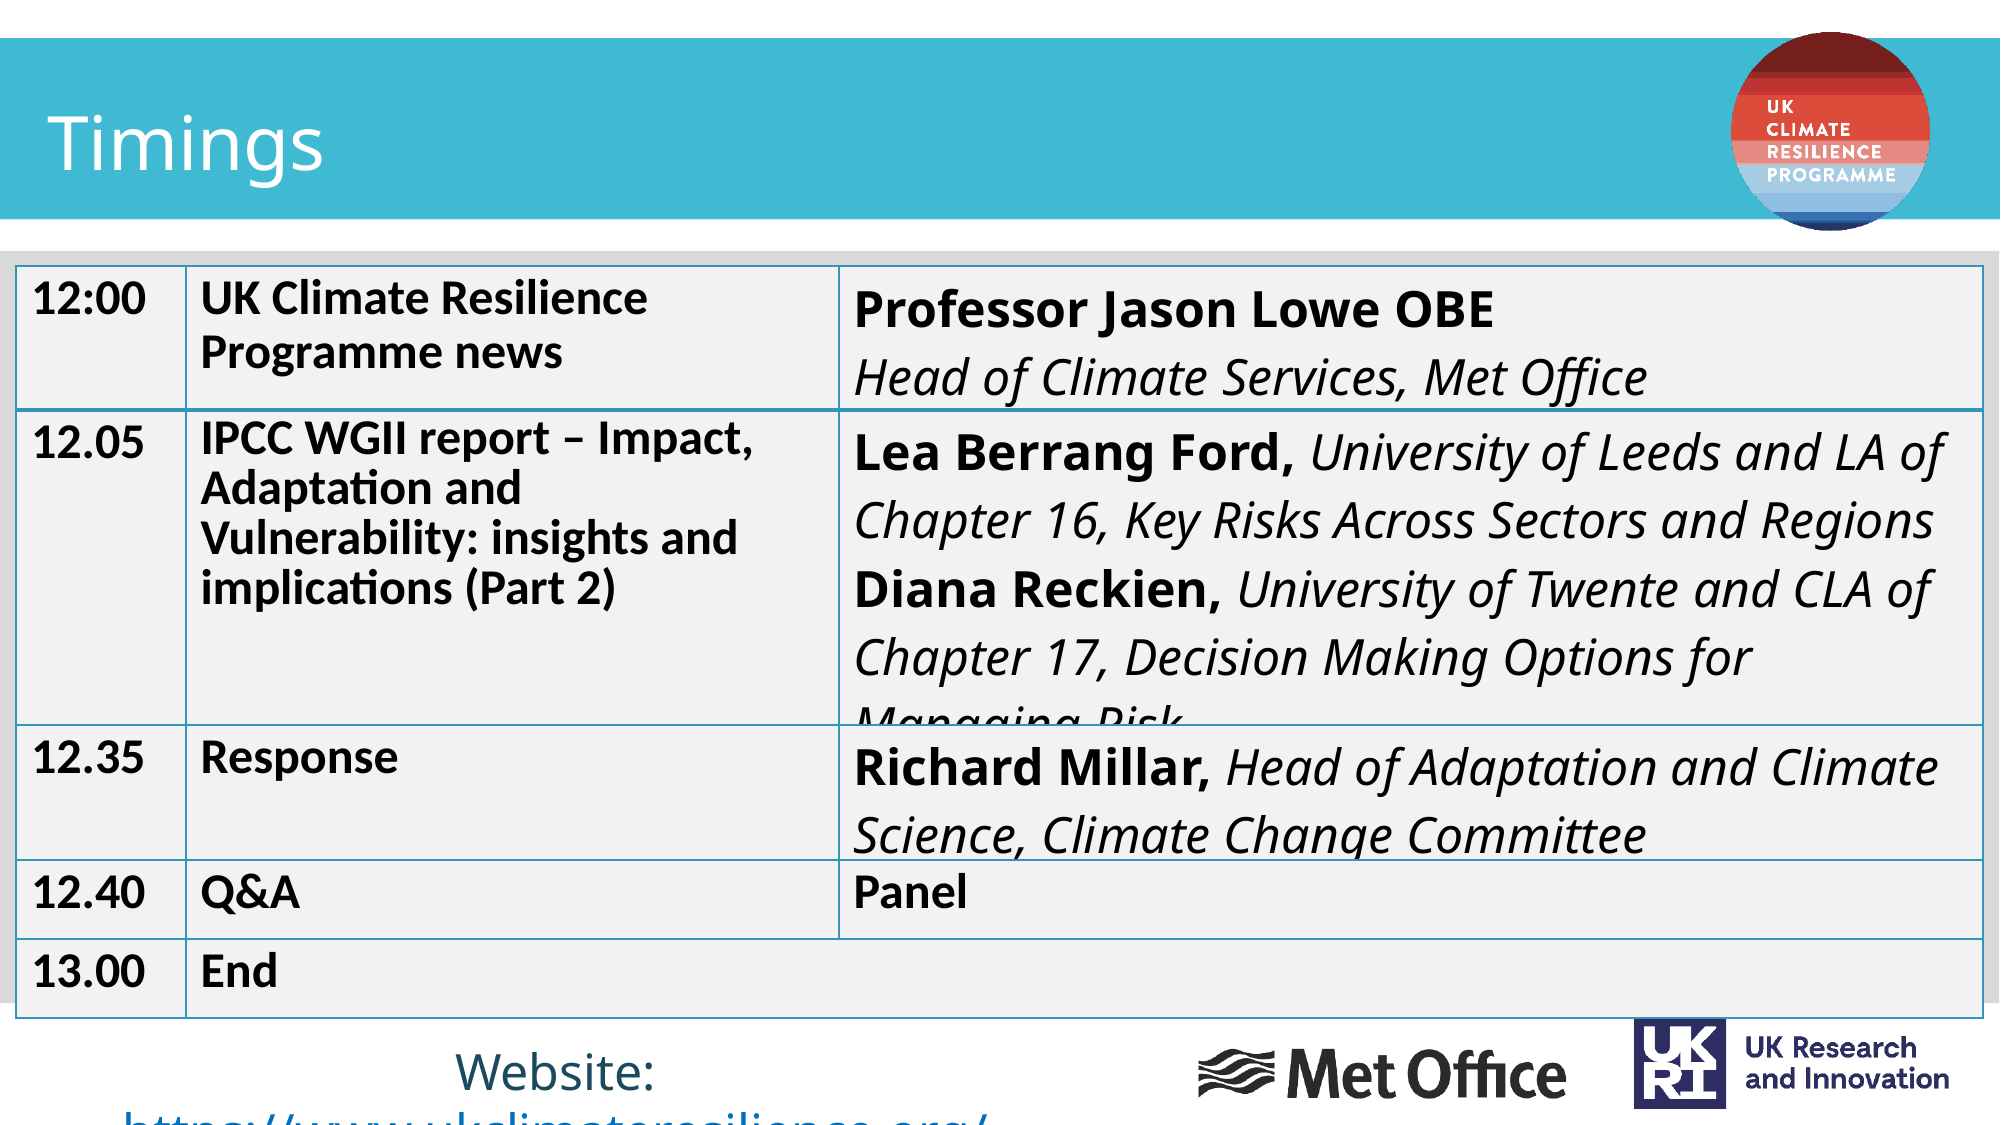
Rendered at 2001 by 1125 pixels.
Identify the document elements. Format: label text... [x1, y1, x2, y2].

picture [1148, 1000, 1616, 1125]
table_cell Panel [840, 861, 1982, 938]
picture [1633, 1015, 1950, 1110]
table_cell 12.35 [17, 726, 185, 859]
table_cell 12.40 [17, 861, 185, 938]
table_cell End [187, 940, 1982, 1017]
table_cell 13.00 [17, 940, 185, 1017]
table_cell Q&A [187, 861, 838, 938]
table_cell Response [187, 726, 838, 859]
table_cell Richard Millar, Head of Adaptation and Climate Science, Climate Change Committee [840, 726, 1982, 859]
picture [0, 15, 2000, 249]
table_header 12:00 [17, 267, 185, 408]
table_cell 12.05 [17, 412, 185, 724]
table_header UK Climate Resilience Programme news [187, 267, 838, 408]
table_cell IPCC WGII report – Impact, Adaptation and Vulnerability: insights and implications (Part 2) [187, 412, 838, 724]
table_header Professor Jason Lowe OBE Head of Climate Services, Met Office [840, 267, 1982, 408]
text_box Website: https://www.ukclimateresilience.org/ [32, 1033, 1080, 1125]
text_box [0, 250, 2000, 1004]
table_cell Lea Berrang Ford, University of Leeds and LA of Chapter 16, Key Risks Across Sectors and Regions Diana Reckien, University of Twente and CLA of Chapter 17, Decision Making Options for Managing Risk [840, 412, 1982, 724]
